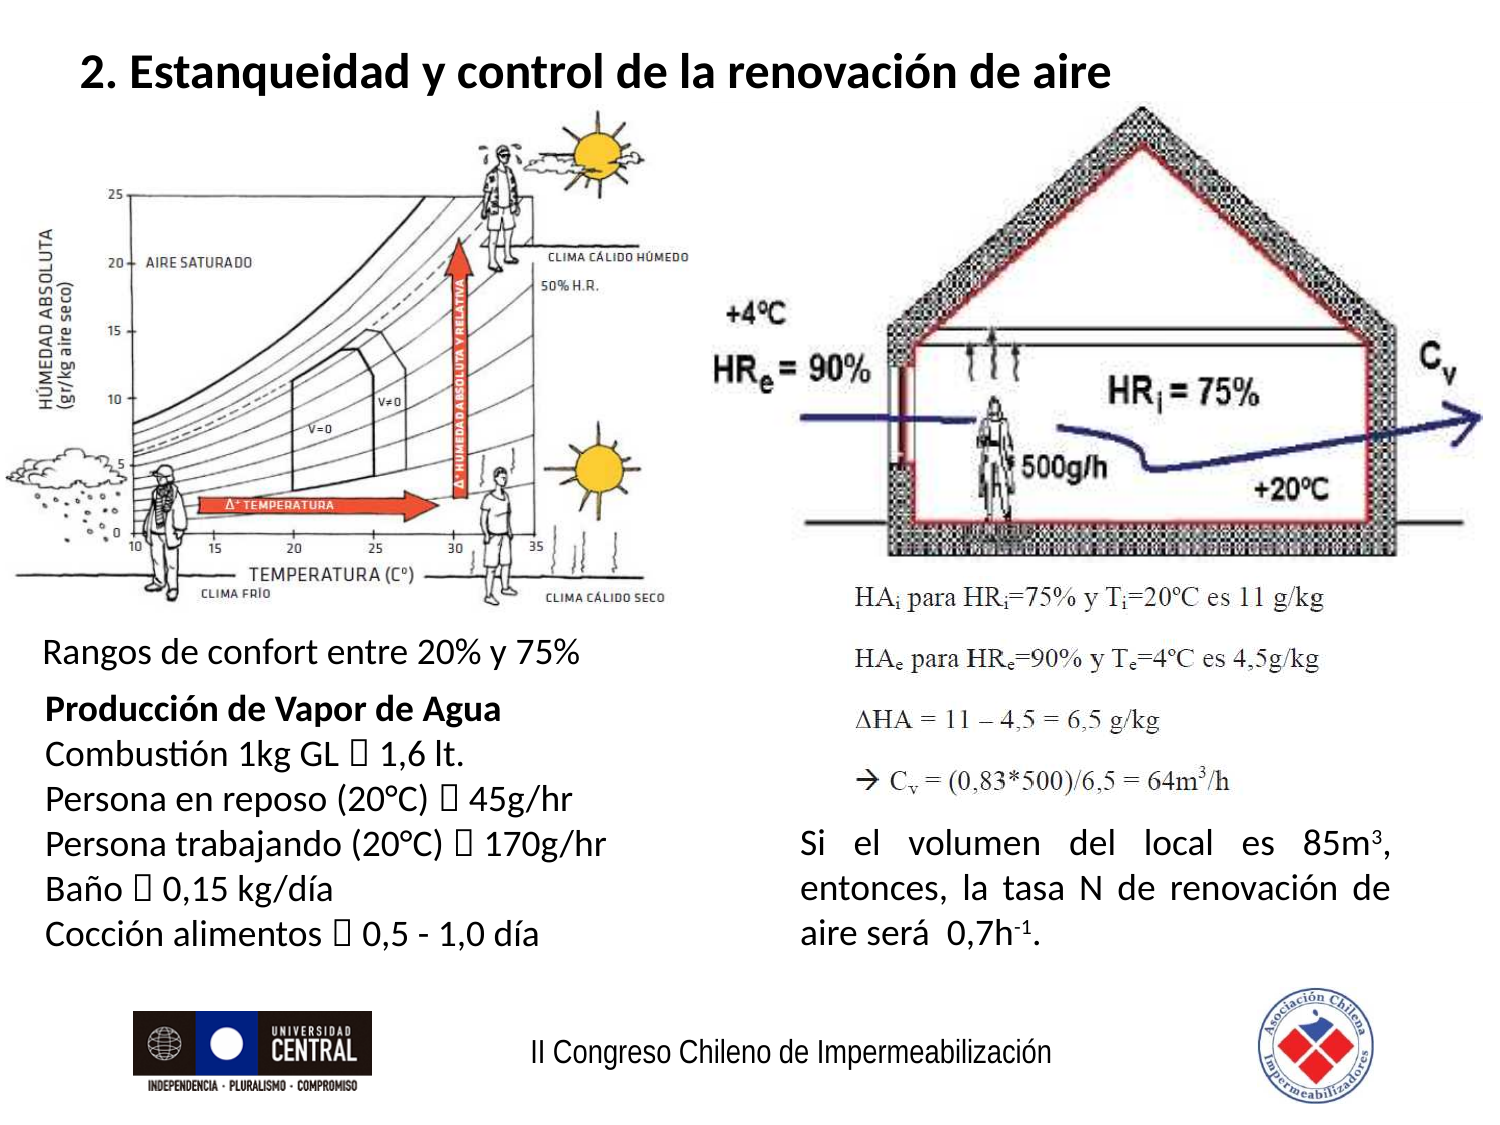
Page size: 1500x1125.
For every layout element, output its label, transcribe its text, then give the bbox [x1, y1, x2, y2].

picture [5, 103, 700, 628]
text_box II Congreso Chileno de Impermeabilización [179, 977, 1404, 1123]
text_box Si el volumen del local es 85m3, entonces, la tasa N de renovación de aire será 0,7h-1. [785, 810, 1407, 961]
text_box Producción de Vapor de Agua Combustión 1kg GL  1,6 lt. Persona en reposo (20°C)  45g/hr Persona trabajando (20°C)  170g/hr Baño  0,15 kg/día Cocción alimentos  0,5 - 1,0 día [30, 680, 644, 962]
text_box Rangos de confort entre 20% y 75% [27, 635, 654, 680]
picture [133, 1011, 373, 1091]
picture [711, 101, 1483, 563]
text_box 2. Estanqueidad y control de la renovación de aire [64, 30, 1199, 106]
picture [1257, 987, 1374, 1104]
picture [846, 576, 1345, 804]
